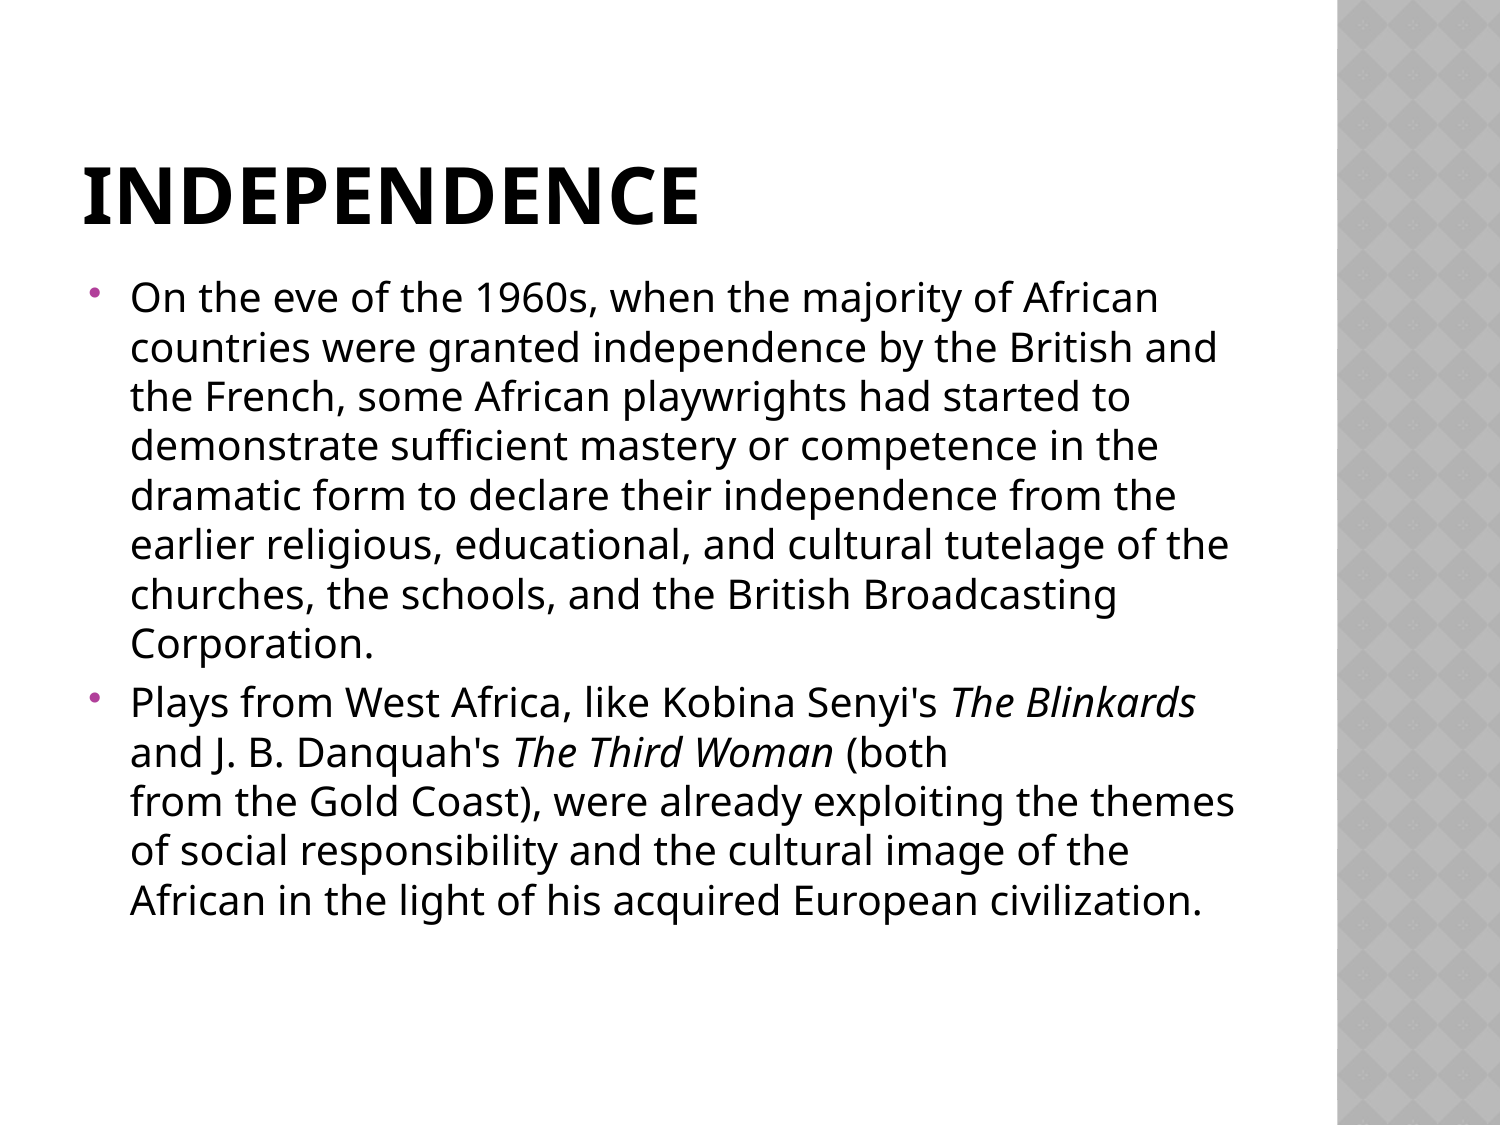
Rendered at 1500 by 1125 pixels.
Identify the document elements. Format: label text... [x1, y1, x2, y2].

list On the eve of the 1960s, when the majority of African countries were granted independence by the British and the French, some African playwrights had started to demonstrate sufficient mastery or competence in the dramatic form to declare their independence from the earlier religious, educational, and cultural tutelage of the churches, the schools, and the British Broadcasting Corporation. Plays from West Africa, like Kobina Senyi's The Blinkards and J. B. Danquah's The Third Woman (both from the Gold Coast), were already exploiting the themes of social responsibility and the cultural image of the African in the light of his acquired European civilization. [75, 264, 1263, 1059]
title Independence [75, 52, 1263, 240]
